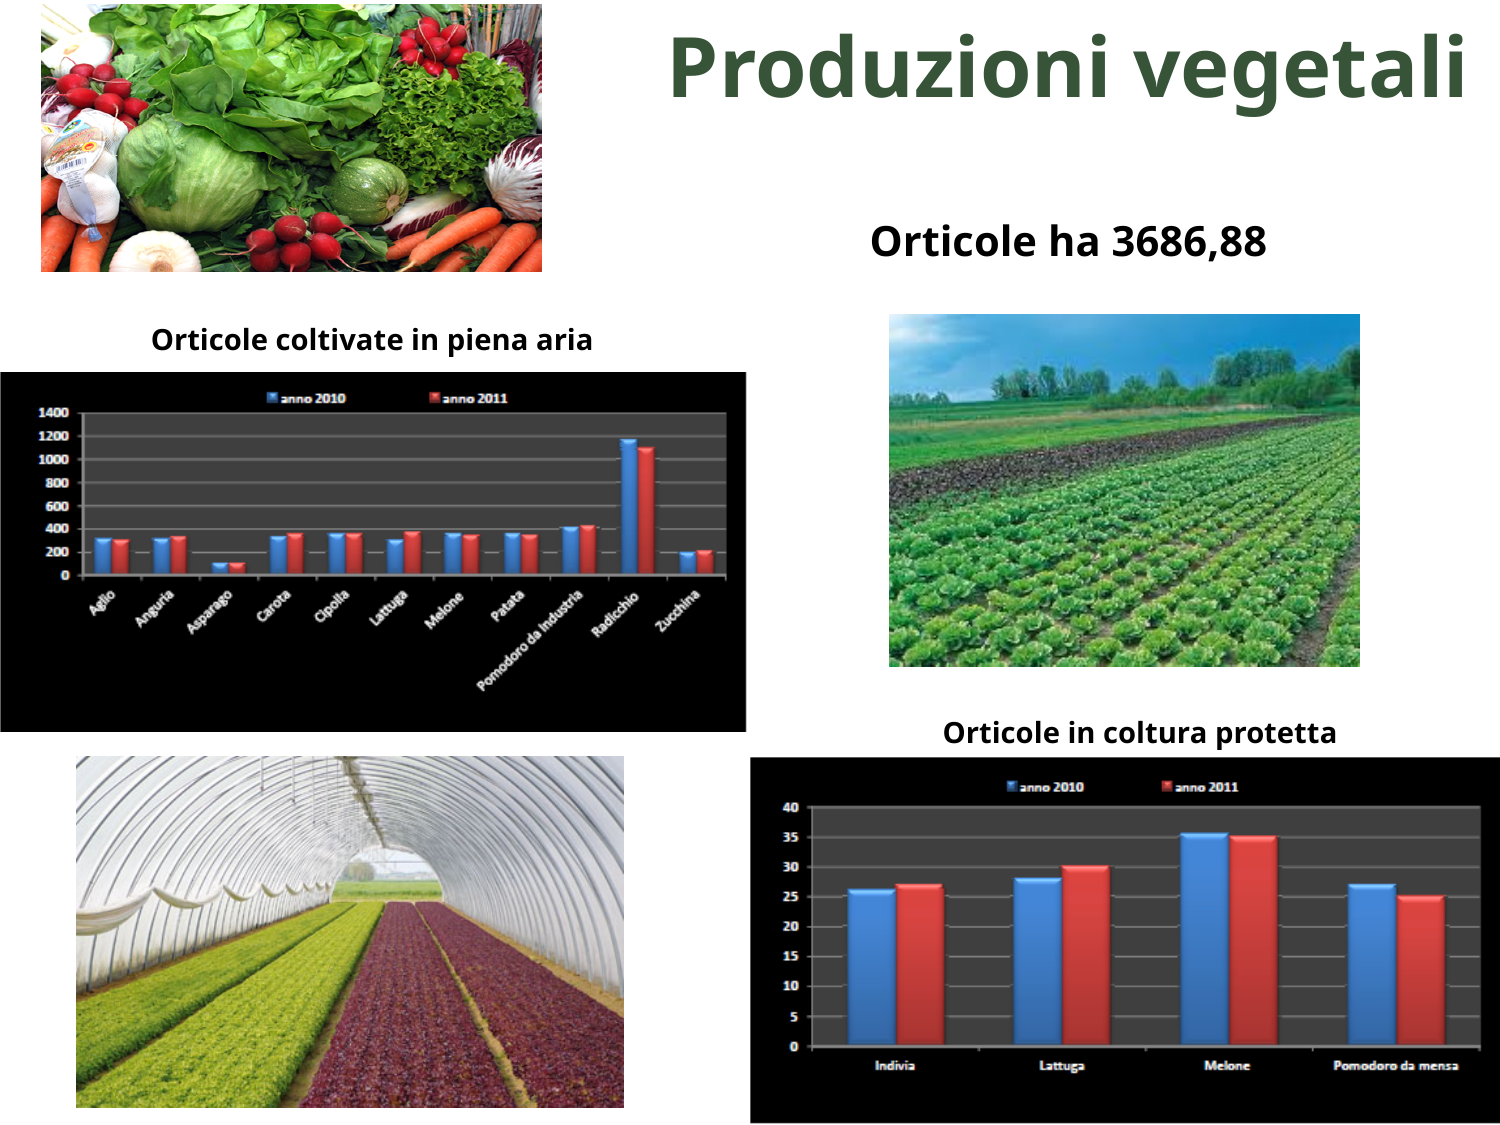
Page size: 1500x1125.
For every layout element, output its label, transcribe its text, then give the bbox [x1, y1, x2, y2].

list Orticole coltivate in piena aria [135, 313, 612, 371]
picture [0, 372, 749, 733]
picture [76, 755, 625, 1109]
title Produzioni vegetali Orticole ha 3686,88 [637, 0, 1500, 279]
picture [749, 755, 1500, 1125]
text_box Orticole in coltura protetta [927, 706, 1353, 754]
picture [889, 314, 1361, 668]
picture [40, 4, 542, 272]
